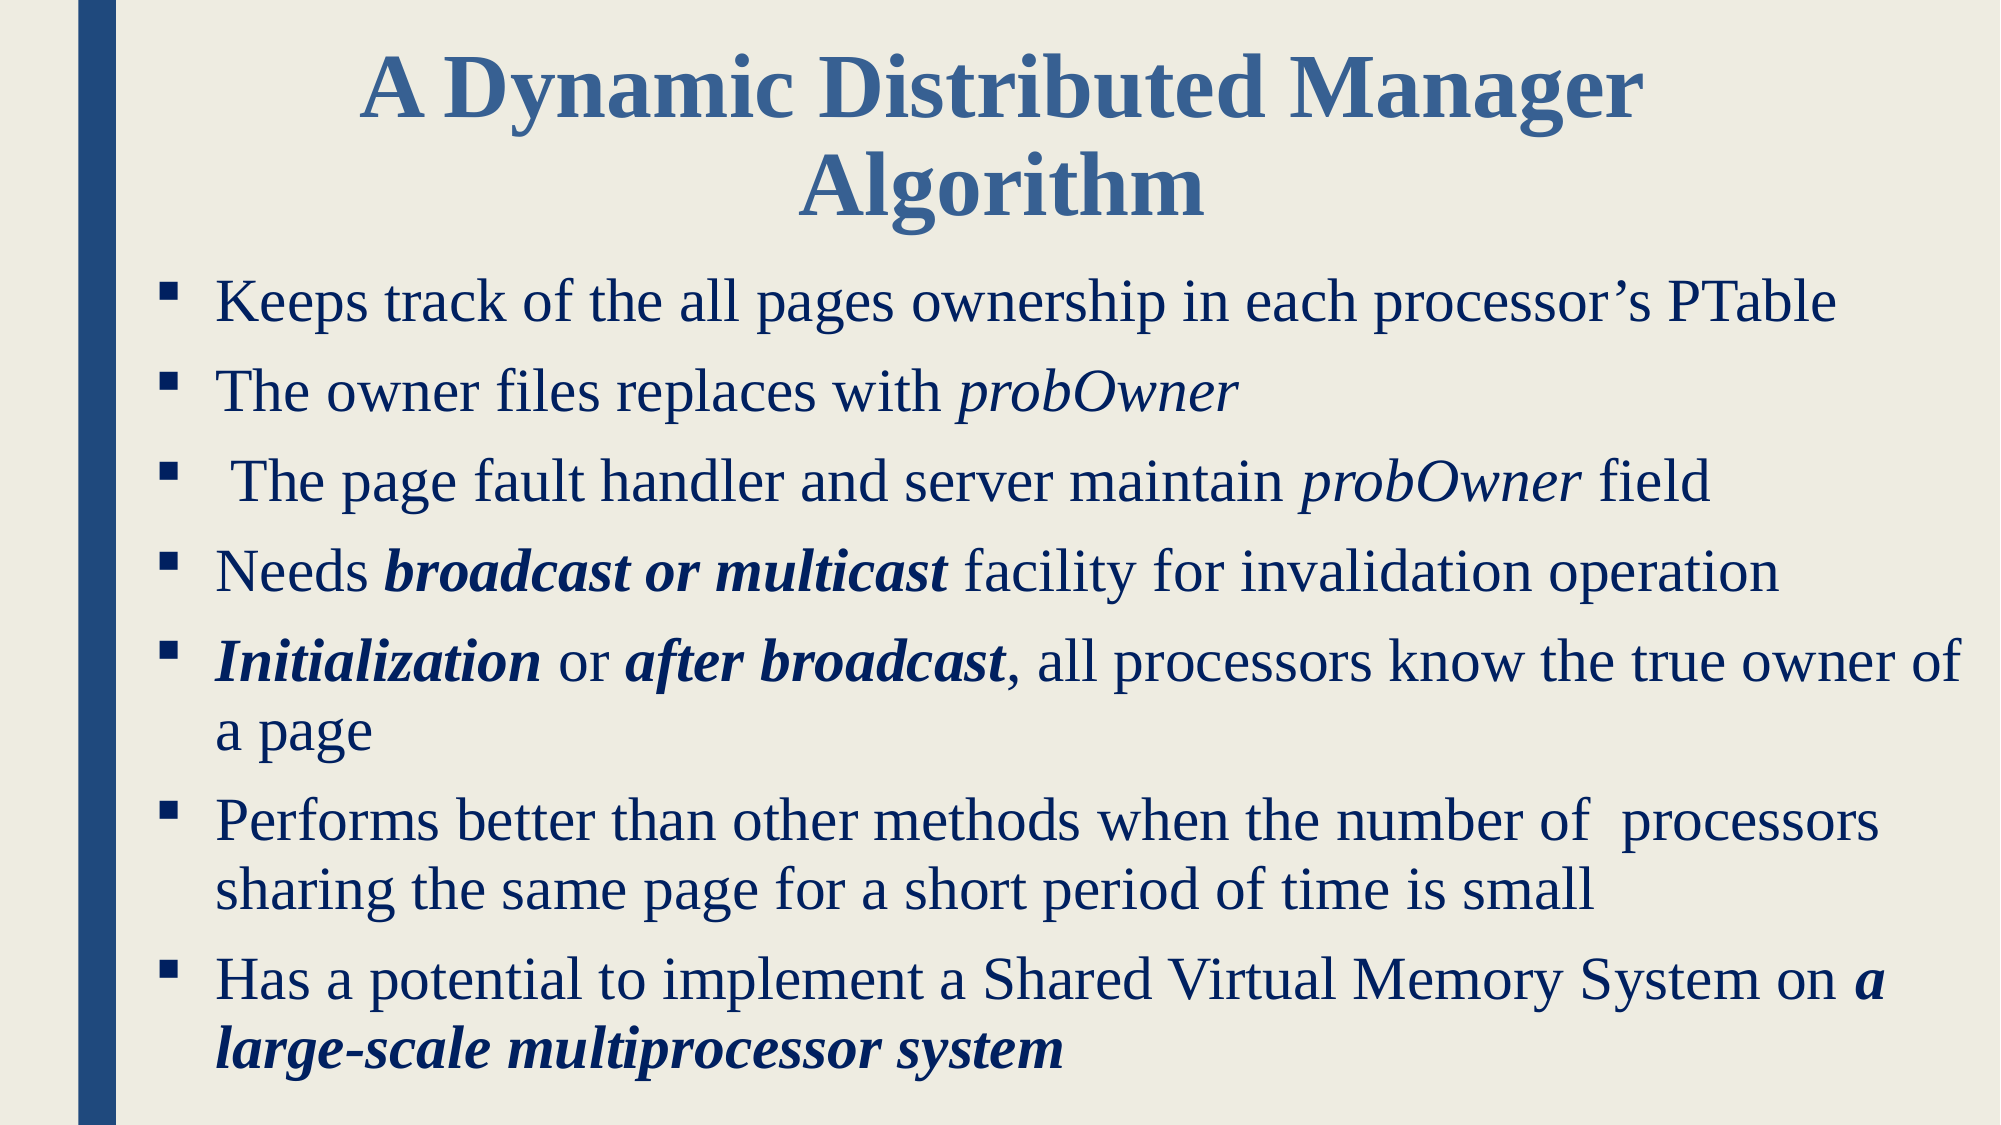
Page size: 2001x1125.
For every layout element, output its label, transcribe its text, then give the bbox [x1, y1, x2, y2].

title A Dynamic Distributed Manager Algorithm [180, 15, 1825, 259]
list Keeps track of the all pages ownership in each processor’s PTable The owner files replaces with probOwner The page fault handler and server maintain probOwner field Needs broadcast or multicast facility for invalidation operation Initialization or after broadcast, all processors know the true owner of a page Performs better than other methods when the number of processors sharing the same page for a short period of time is small Has a potential to implement a Shared Virtual Memory System on a large-scale multiprocessor system [139, 259, 2000, 1104]
